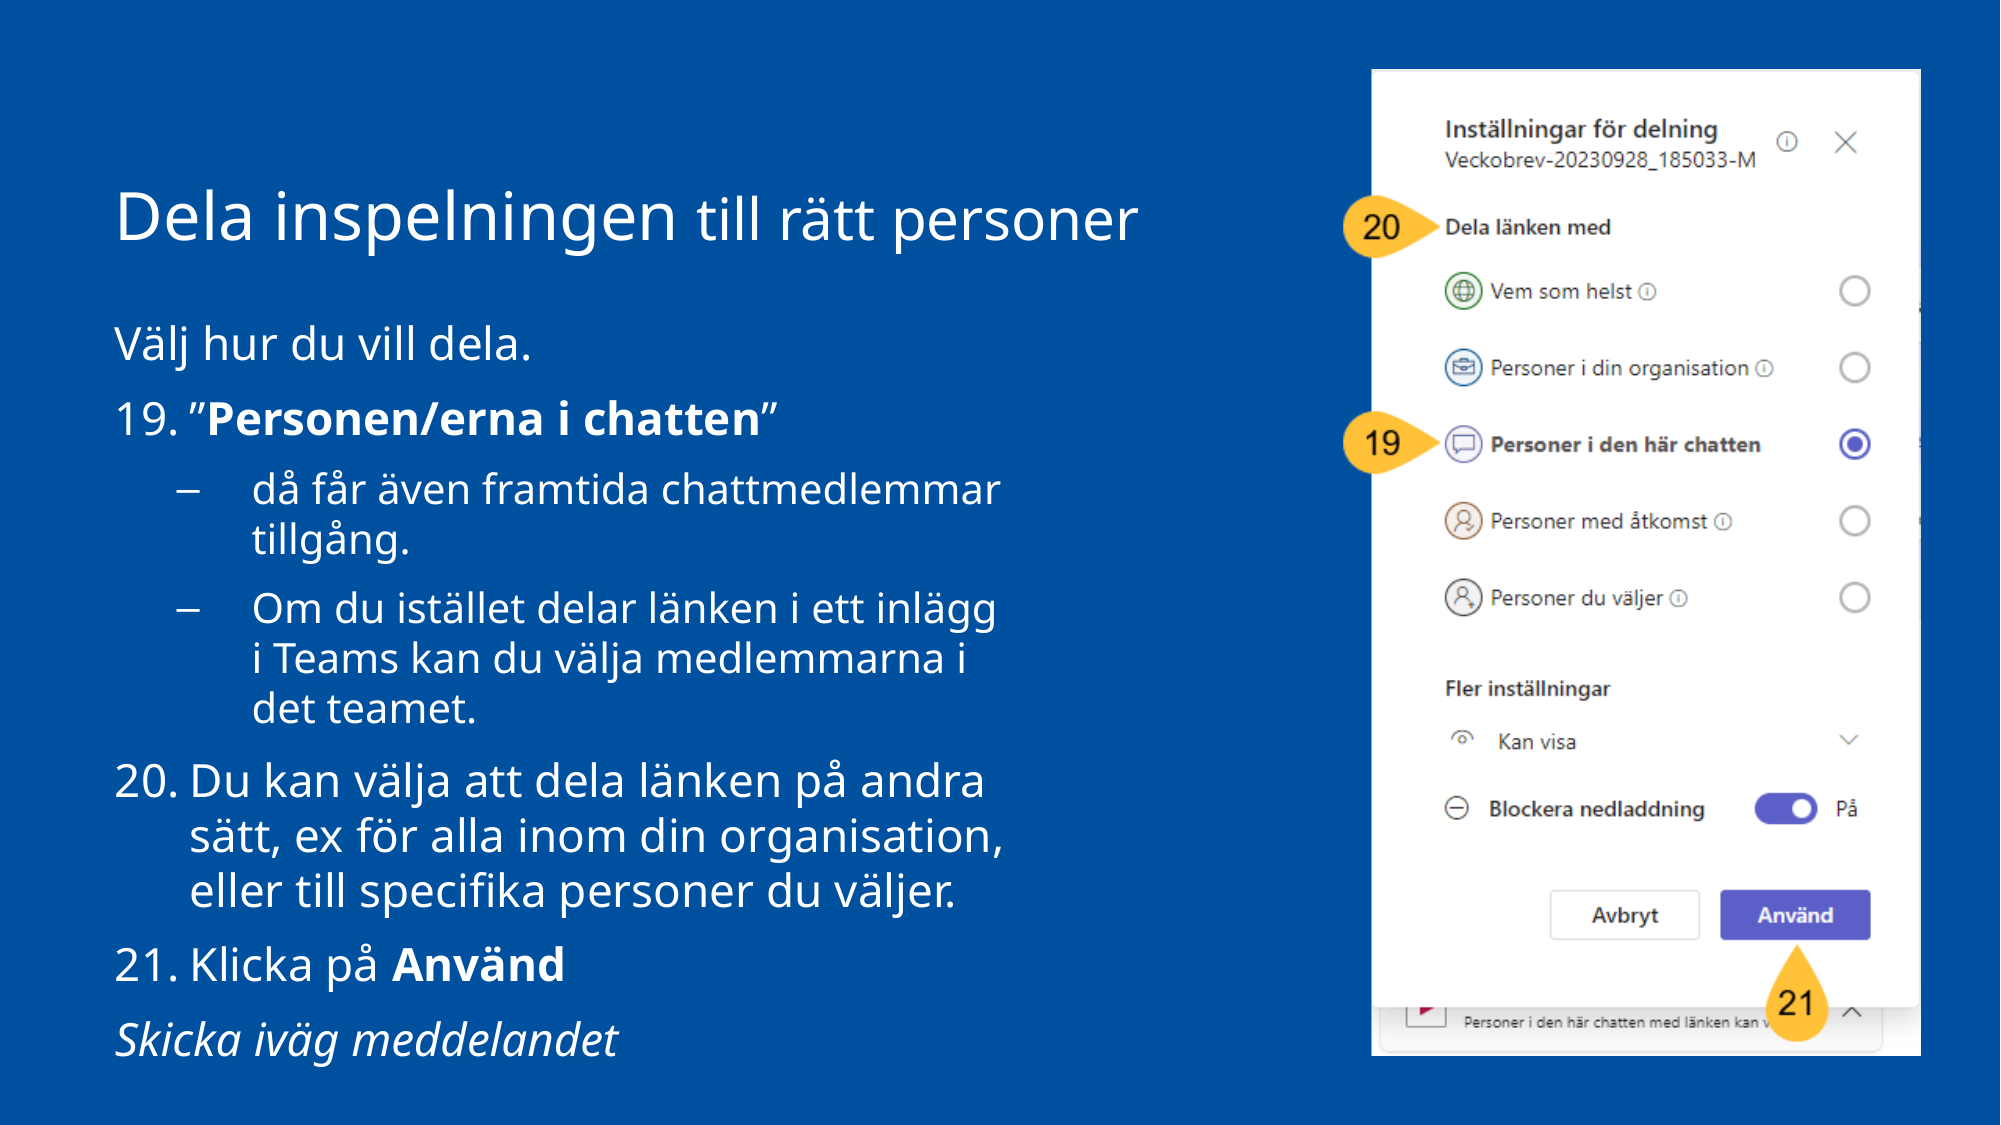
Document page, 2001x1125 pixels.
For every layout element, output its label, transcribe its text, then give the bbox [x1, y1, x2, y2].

title Dela inspelningen till rätt personer [99, 120, 1337, 308]
picture [1342, 69, 1921, 1056]
list Välj hur du vill dela. ”Personen/erna i chatten” då får även framtida chattmedlemmar tillgång. Om du istället delar länken i ett inlägg i Teams kan du välja medlemmarna i det teamet. Du kan välja att dela länken på andra sätt, ex för alla inom din organisation, eller till specifika personer du väljer. Klicka på Använd Skicka iväg meddelandet [99, 308, 1024, 905]
